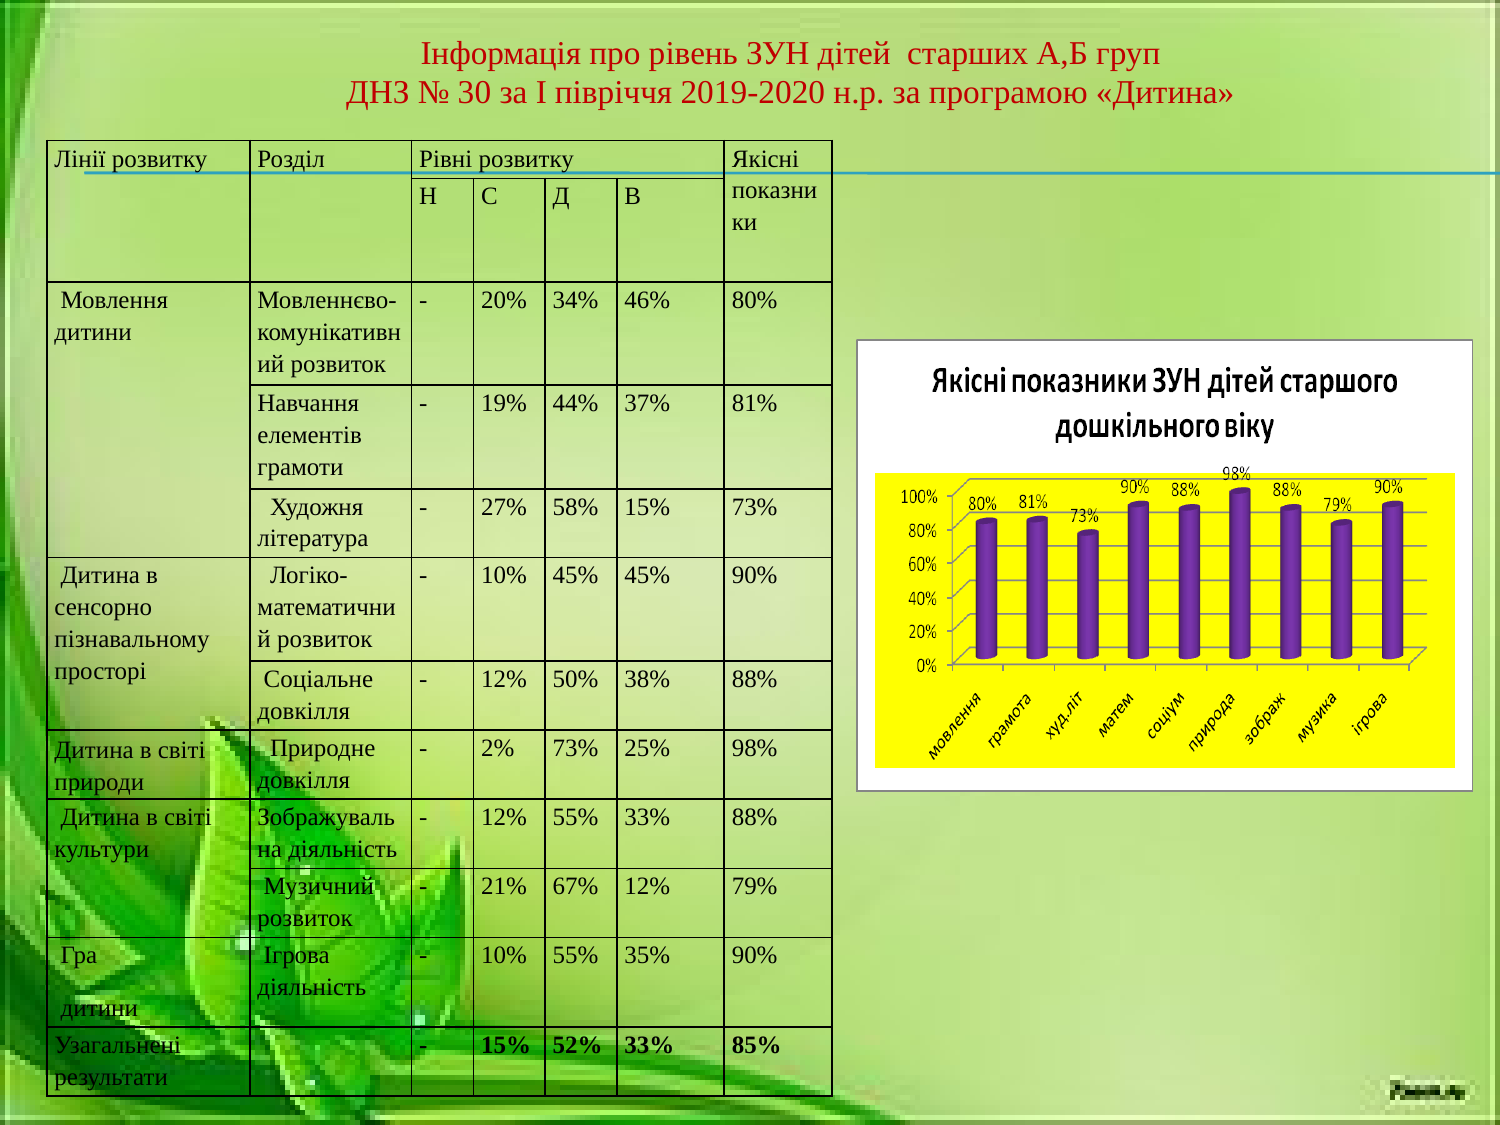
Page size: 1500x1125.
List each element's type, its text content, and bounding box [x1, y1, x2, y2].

table_cell 67% [546, 869, 616, 937]
table_cell 46% [618, 283, 723, 384]
table_cell 81% [725, 386, 831, 488]
table_cell - [412, 938, 473, 1026]
table_cell 88% [725, 662, 831, 729]
table_cell [251, 1028, 411, 1095]
table_cell 20% [474, 283, 544, 384]
table_cell Художня література [251, 490, 411, 557]
table_cell - [412, 558, 473, 660]
table_cell Д [546, 179, 616, 281]
table_cell 80% [725, 283, 831, 384]
table_cell - [412, 490, 473, 557]
table_cell 34% [546, 283, 616, 384]
table_cell Дитина в світі природи [48, 731, 249, 798]
table_cell - [412, 1028, 473, 1095]
table_cell 98% [725, 731, 831, 798]
table_cell С [474, 179, 544, 281]
table_cell - [412, 731, 473, 798]
table_cell 45% [546, 558, 616, 660]
table_cell Мовленнєво-комунікативний розвиток [251, 283, 411, 384]
table_cell 33% [618, 800, 723, 868]
table_cell Гра дитини [48, 938, 249, 1026]
table_cell В [618, 179, 723, 281]
table_cell 27% [474, 490, 544, 557]
table_cell 10% [474, 938, 544, 1026]
table_cell Музичний розвиток [251, 869, 411, 937]
table_cell 55% [546, 938, 616, 1026]
table_cell 37% [618, 386, 723, 488]
table_cell 19% [474, 386, 544, 488]
table_cell - [412, 386, 473, 488]
table_cell 35% [618, 938, 723, 1026]
table_cell Дитина в сенсорно пізнавальному просторі [48, 558, 249, 729]
table_cell Логіко-математичний розвиток [251, 558, 411, 660]
table_cell Ігрова діяльність [251, 938, 411, 1026]
table_cell 73% [546, 731, 616, 798]
table_header Рівні розвитку [412, 141, 723, 178]
table_cell Н [412, 179, 473, 281]
table_cell 2% [474, 731, 544, 798]
table_cell 85% [725, 1028, 831, 1095]
table_cell 15% [618, 490, 723, 557]
table_cell 88% [725, 800, 831, 868]
table_cell 58% [546, 490, 616, 557]
table_cell 15% [474, 1028, 544, 1095]
table_cell 10% [474, 558, 544, 660]
table_cell Зображувальна діяльність [251, 800, 411, 868]
table_header Якісні показники [725, 141, 831, 281]
table_cell Природне довкілля [251, 731, 411, 798]
table_cell 90% [725, 938, 831, 1026]
table_cell 55% [546, 800, 616, 868]
table_cell 12% [474, 662, 544, 729]
table_cell 44% [546, 386, 616, 488]
text_box Інформація про рівень ЗУН дітей старших А,Б груп ДНЗ № 30 за І півріччя 2019-2020 н.р. за програмою «Дитина» [304, 23, 1278, 118]
table_cell 90% [725, 558, 831, 660]
table_cell 12% [618, 869, 723, 937]
table_cell Узагальнені результати [48, 1028, 249, 1095]
table_cell 79% [725, 869, 831, 937]
table_cell - [412, 869, 473, 937]
table_header Лінії розвитку [48, 141, 249, 281]
table_cell 25% [618, 731, 723, 798]
table_header Розділ [251, 141, 411, 281]
table_cell - [412, 283, 473, 384]
picture [0, 0, 1500, 1125]
table_cell 50% [546, 662, 616, 729]
table_cell 21% [474, 869, 544, 937]
table_cell 38% [618, 662, 723, 729]
table_cell 45% [618, 558, 723, 660]
table_cell Дитина в світі культури [48, 800, 249, 937]
table_cell 12% [474, 800, 544, 868]
table_cell 73% [725, 490, 831, 557]
table_cell Мовлення дитини [48, 283, 249, 557]
table_cell 33% [618, 1028, 723, 1095]
table_cell Соціальне довкілля [251, 662, 411, 729]
table_cell Навчання елементів грамоти [251, 386, 411, 488]
table_cell - [412, 662, 473, 729]
table_cell - [412, 800, 473, 868]
table_cell 52% [546, 1028, 616, 1095]
